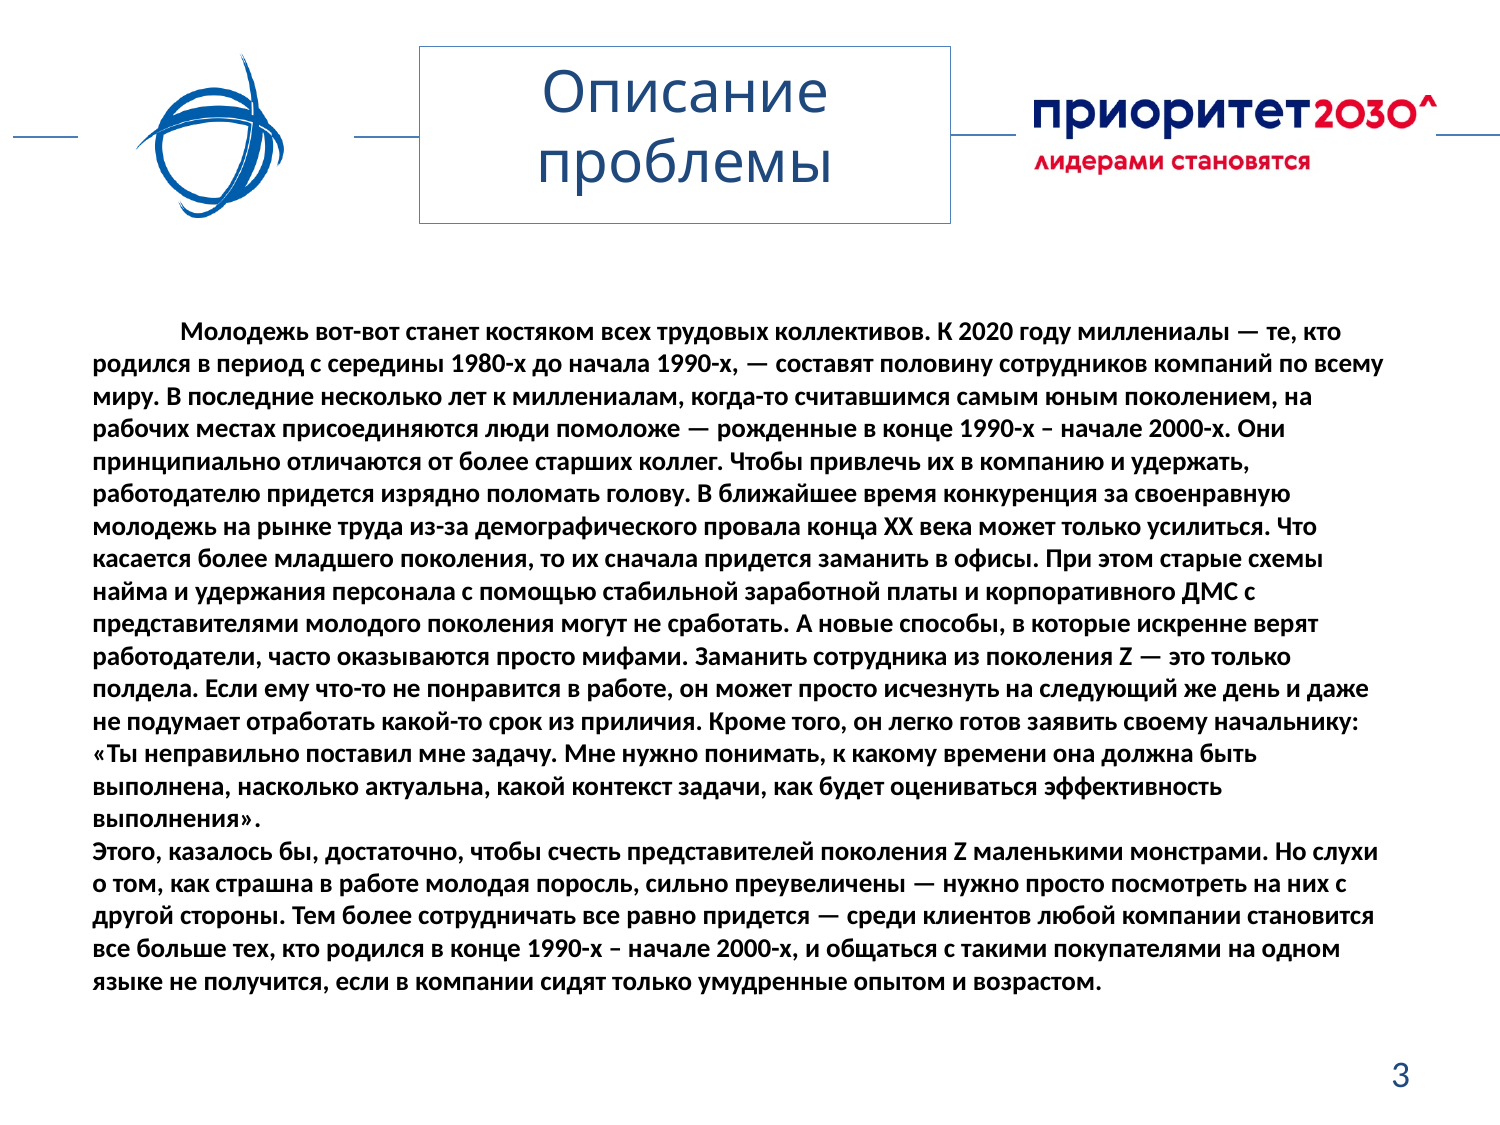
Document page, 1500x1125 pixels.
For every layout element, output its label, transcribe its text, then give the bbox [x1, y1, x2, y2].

text_box Молодежь вот-вот станет костяком всех трудовых коллективов. К 2020 году миллениалы — те, кто родился в период с середины 1980-х до начала 1990-х, — соcтавят половину сотрудников компаний по всему миру. В последние несколько лет к миллениалам, когда-то считавшимся самым юным поколением, на рабочих местах присоединяются люди помоложе — рожденные в конце 1990-х – начале 2000-х. Они принципиально отличаются от более старших коллег. Чтобы привлечь их в компанию и удержать, работодателю придется изрядно поломать голову. В ближайшее время конкуренция за своенравную молодежь на рынке труда из-за демографического провала конца XX века может только усилиться. Что касается более младшего поколения, то их сначала придется заманить в офисы. При этом старые схемы найма и удержания персонала с помощью стабильной заработной платы и корпоративного ДМС с представителями молодого поколения могут не сработать. А новые способы, в которые искренне верят работодатели, часто оказываются просто мифами. Заманить сотрудника из поколения Z — это только полдела. Если ему что-то не понравится в работе, он может просто исчезнуть на следующий же день и даже не подумает отработать какой-то срок из приличия. Кроме того, он легко готов заявить своему начальнику: «Ты неправильно поставил мне задачу. Мне нужно понимать, к какому времени она должна быть выполнена, насколько актуальна, какой контекст задачи, как будет оцениваться эффективность выполнения». Этого, казалось бы, достаточно, чтобы счесть представителей поколения Z маленькими монстрами. Но слухи о том, как страшна в работе молодая поросль, сильно преувеличены — нужно просто посмотреть на них с другой стороны. Тем более сотрудничать все равно придется — среди клиентов любой компании становится все больше тех, кто родился в конце 1990-х – начале 2000-х, и общаться с такими покупателями на одном языке не получится, если в компании сидят только умудренные опытом и возрастом. [77, 305, 1412, 1003]
picture [1034, 95, 1437, 134]
picture [1034, 138, 1437, 175]
slide_number 3 [1074, 1042, 1425, 1103]
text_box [308, 134, 1500, 138]
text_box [12, 134, 130, 138]
subtitle Описание проблемы [417, 44, 953, 133]
picture [135, 52, 303, 218]
subtitle Описание проблемы [417, 146, 953, 226]
